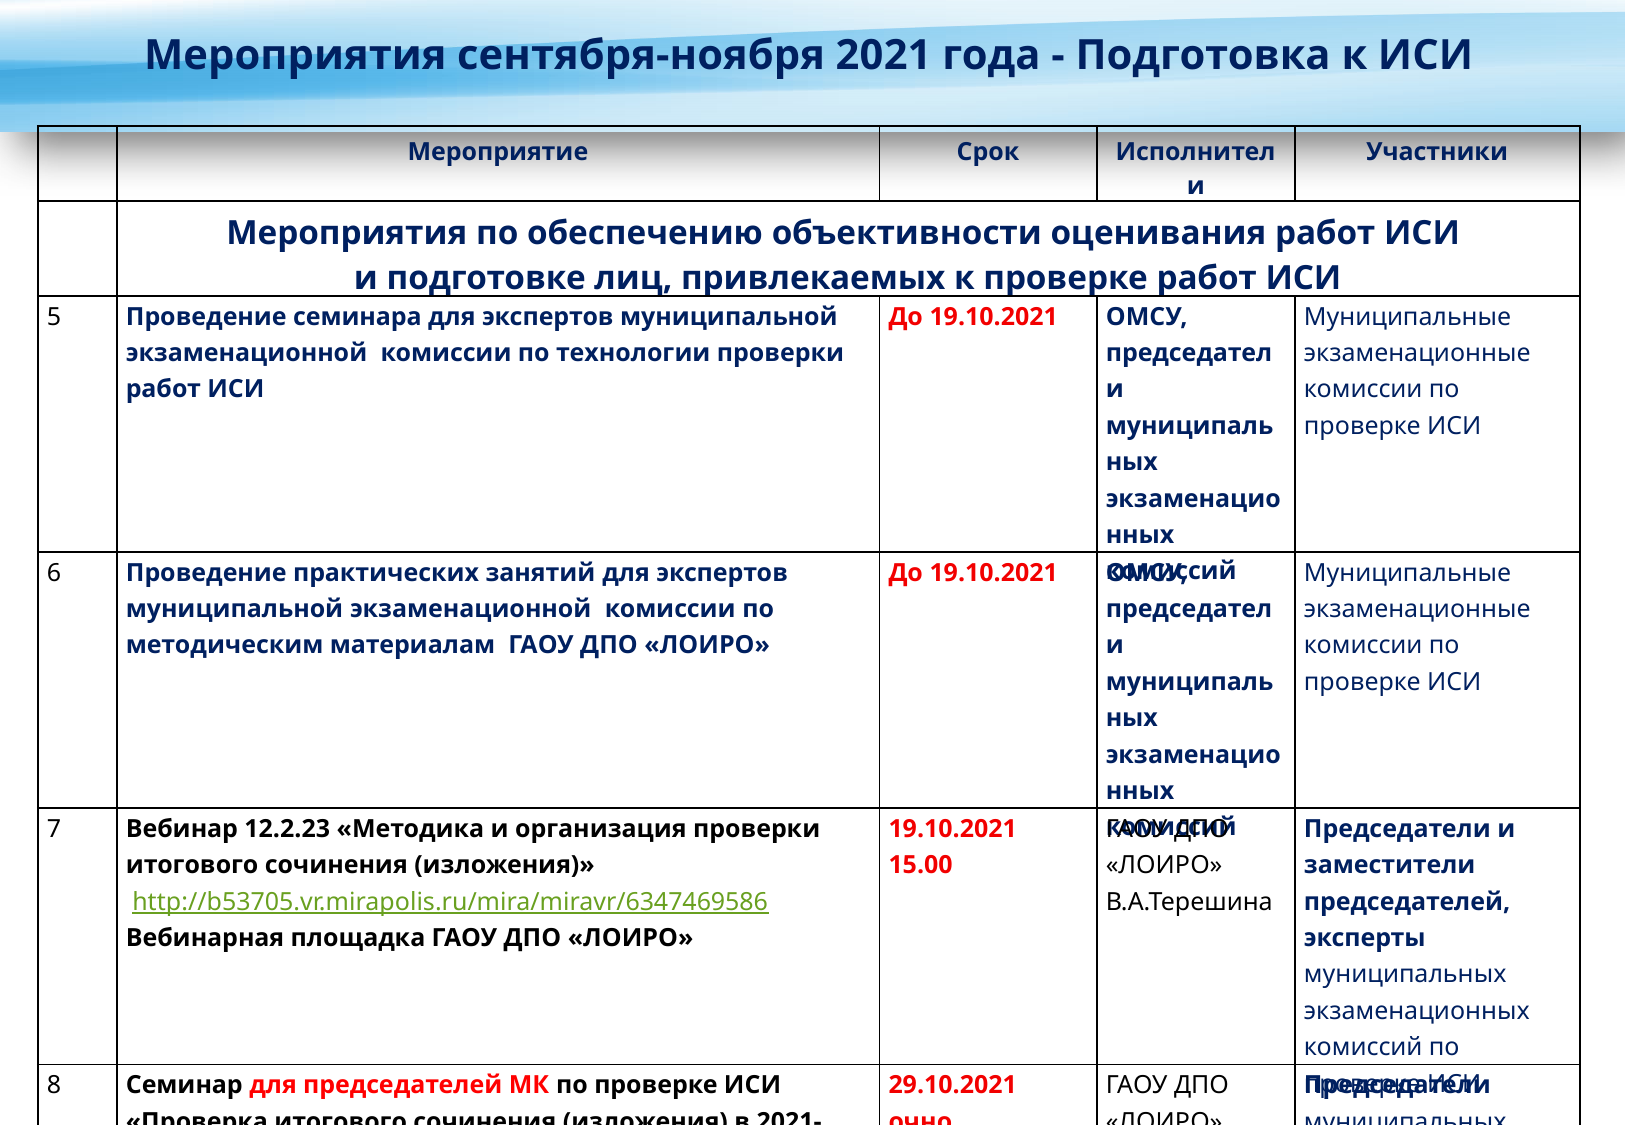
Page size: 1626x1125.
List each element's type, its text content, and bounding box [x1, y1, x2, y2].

table_header Мероприятие [118, 132, 879, 200]
table_cell Проведение семинара для экспертов муниципальной экзаменационной комиссии по технологии проверки работ ИСИ [118, 297, 879, 551]
table_cell Председатели муниципальных экзаменационных комиссий по проверке ИСИ [1296, 1065, 1579, 1125]
table_header Участники [1296, 132, 1579, 200]
table_cell Муниципальные экзаменационные комиссии по проверке ИСИ [1296, 553, 1579, 807]
table_cell 5 [39, 297, 116, 551]
table_cell [39, 202, 116, 295]
table_cell ГАОУ ДПО «ЛОИРО» В.А.Терешина [1098, 1065, 1294, 1125]
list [0, 0, 1625, 132]
table_cell ОМСУ, председатели муниципальных экзаменационных комиссий [1098, 553, 1294, 807]
table_cell 8 [39, 1065, 116, 1125]
table_cell До 19.10.2021 [880, 297, 1096, 551]
table_cell 29.10.2021 очно ГАОУ ДПО «ЛОИРО» [880, 1065, 1096, 1125]
table_cell ОМСУ, председатели муниципальных экзаменационных комиссий [1098, 297, 1294, 551]
table_cell ГАОУ ДПО «ЛОИРО» В.А.Терешина [1098, 809, 1294, 1064]
table_cell Председатели и заместители председателей, эксперты муниципальных экзаменационных комиссий по проверке ИСИ [1296, 809, 1579, 1064]
table_cell 7 [39, 809, 116, 1064]
table_header [39, 132, 116, 200]
table_cell Мероприятия по обеспечению объективности оценивания работ ИСИ и подготовке лиц, привлекаемых к проверке работ ИСИ [118, 202, 1579, 295]
table_cell 19.10.2021 15.00 [880, 809, 1096, 1064]
table_cell Семинар для председателей МК по проверке ИСИ «Проверка итогового сочинения (изложения) в 2021-2022 учебном году» (очно) (квалификационные испытания) http://ict.loiro.ru/course/view.php?id=702 [118, 1065, 879, 1125]
table_cell Вебинар 12.2.23 «Методика и организация проверки итогового сочинения (изложения)» http://b53705.vr.mirapolis.ru/mira/miravr/6347469586 Вебинарная площадка ГАОУ ДПО «ЛОИРО» [118, 809, 879, 1064]
table_header Исполнители [1098, 132, 1294, 200]
table_cell До 19.10.2021 [880, 553, 1096, 807]
table_header Срок [880, 132, 1096, 200]
table_cell 6 [39, 553, 116, 807]
table_cell Муниципальные экзаменационные комиссии по проверке ИСИ [1296, 297, 1579, 551]
table_cell Проведение практических занятий для экспертов муниципальной экзаменационной комиссии по методическим материалам ГАОУ ДПО «ЛОИРО» [118, 553, 879, 807]
